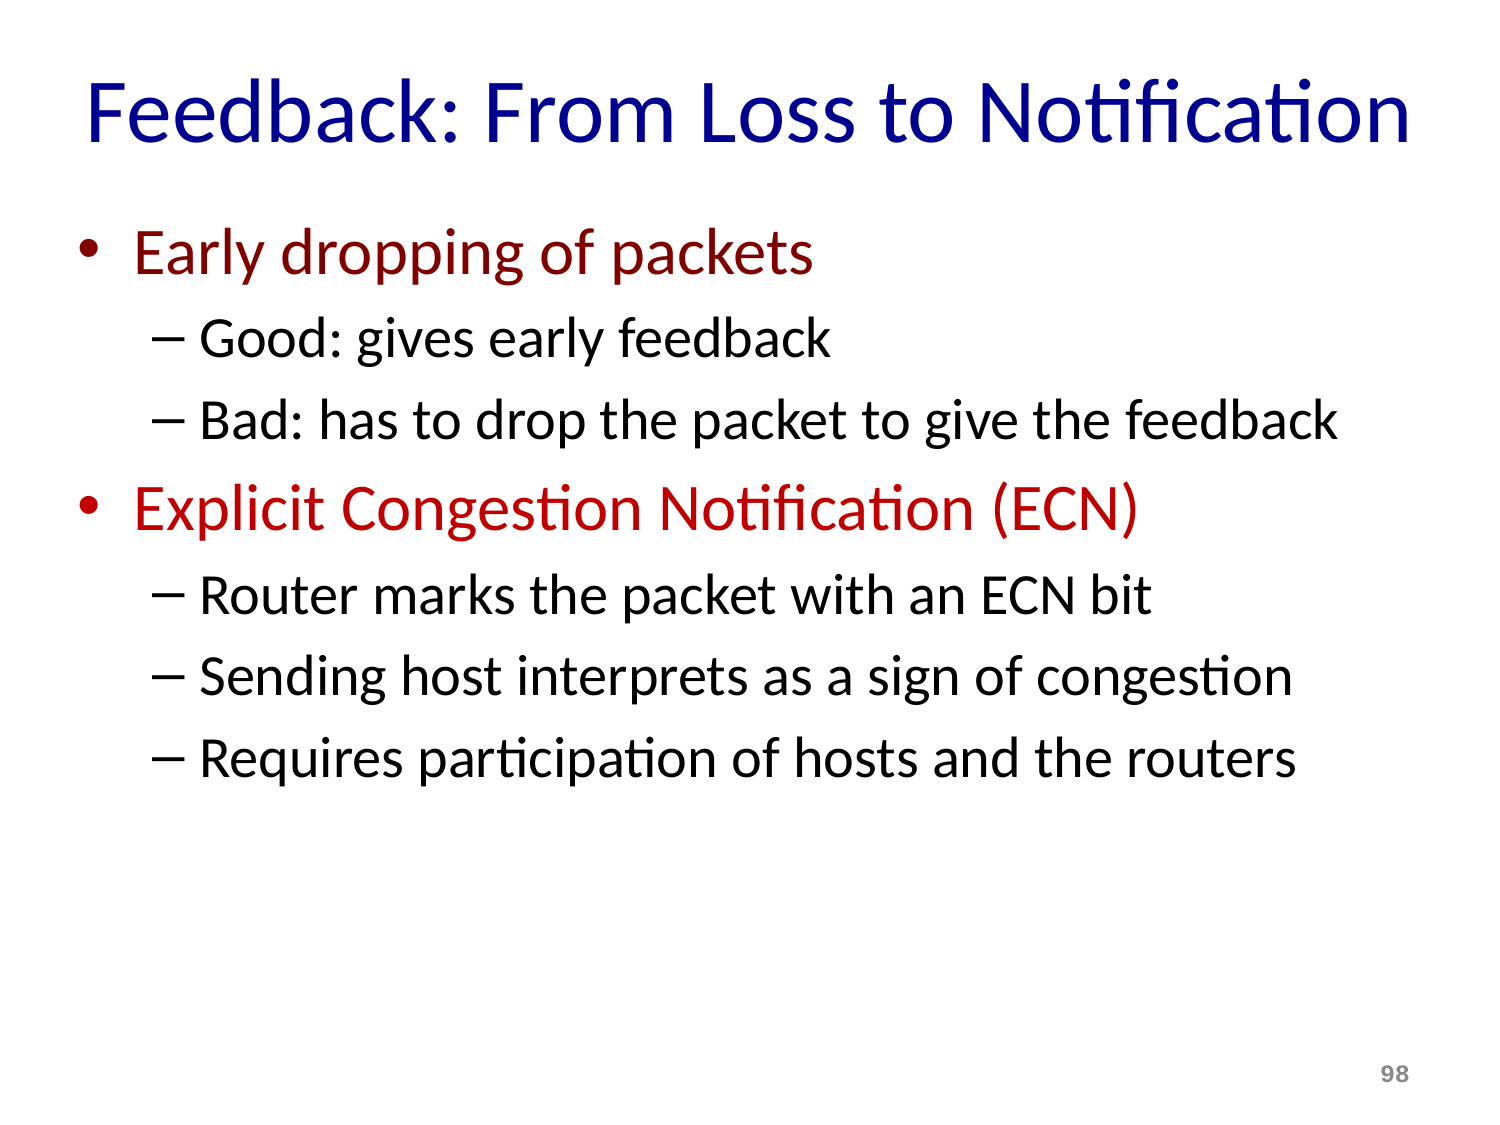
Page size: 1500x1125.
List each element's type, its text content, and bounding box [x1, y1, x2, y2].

title Feedback: From Loss to Notification [37, 12, 1463, 200]
slide_number 98 [1074, 1042, 1425, 1103]
list Early dropping of packets Good: gives early feedback Bad: has to drop the packet to give the feedback Explicit Congestion Notification (ECN) Router marks the packet with an ECN bit Sending host interprets as a sign of congestion Requires participation of hosts and the routers [62, 200, 1463, 1005]
